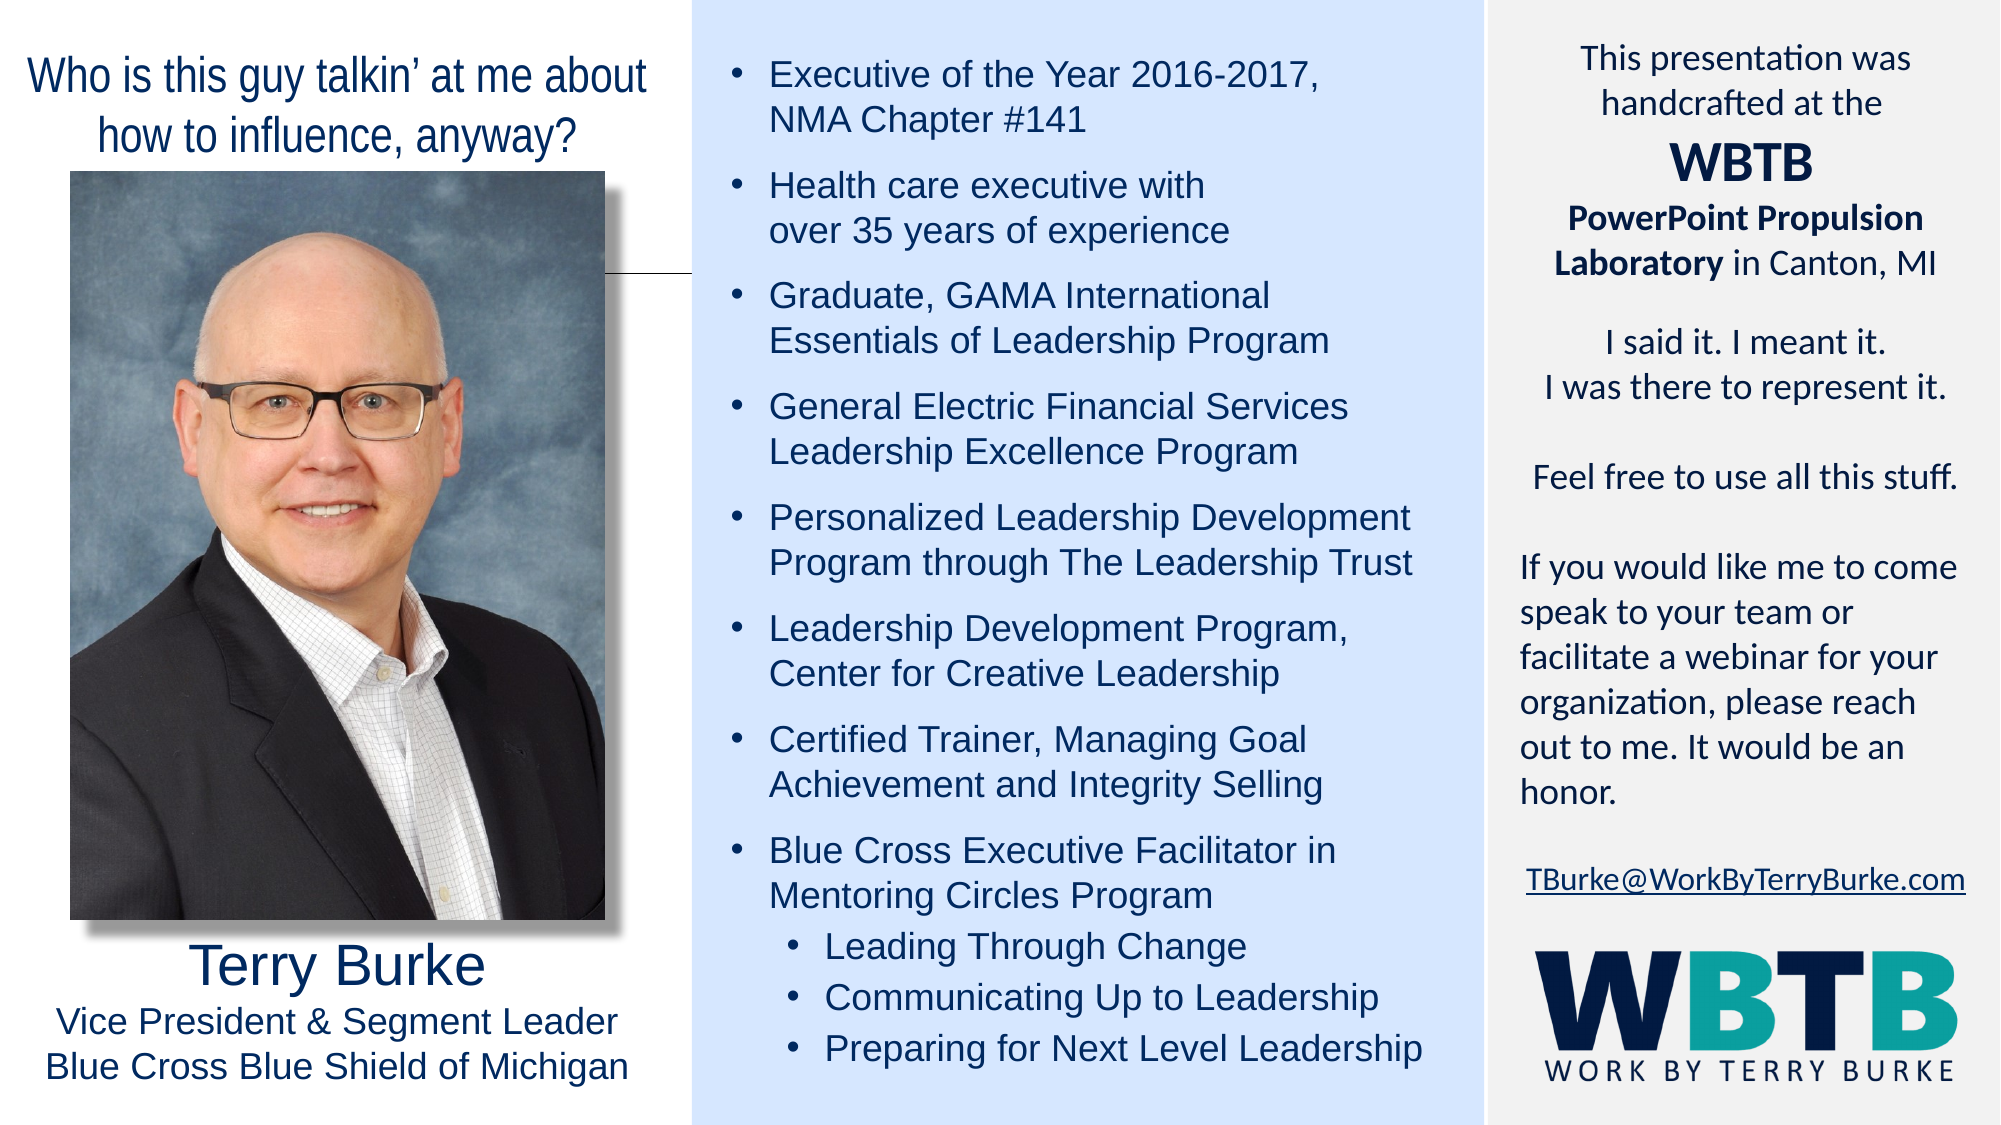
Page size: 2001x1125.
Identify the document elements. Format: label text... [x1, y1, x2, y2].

text_box Who is this guy talkin’ at me about how to influence, anyway? [0, 35, 675, 171]
picture [70, 171, 605, 921]
text_box [690, 0, 1486, 1125]
text_box Executive of the Year 2016-2017, NMA Chapter #141 Health care executive with over 35 years of experience Graduate, GAMA International Essentials of Leadership Program General Electric Financial Services Leadership Excellence Program Personalized Leadership Development Program through The Leadership Trust Leadership Development Program, Center for Creative Leadership Certified Trainer, Managing Goal Achievement and Integrity Selling Blue Cross Executive Facilitator in Mentoring Circles Program Leading Through Change Communicating Up to Leadership Preparing for Next Level Leadership [715, 42, 1461, 1077]
picture [1528, 944, 1964, 1087]
text_box Terry Burke Vice President & Segment Leader Blue Cross Blue Shield of Michigan [30, 919, 645, 1095]
